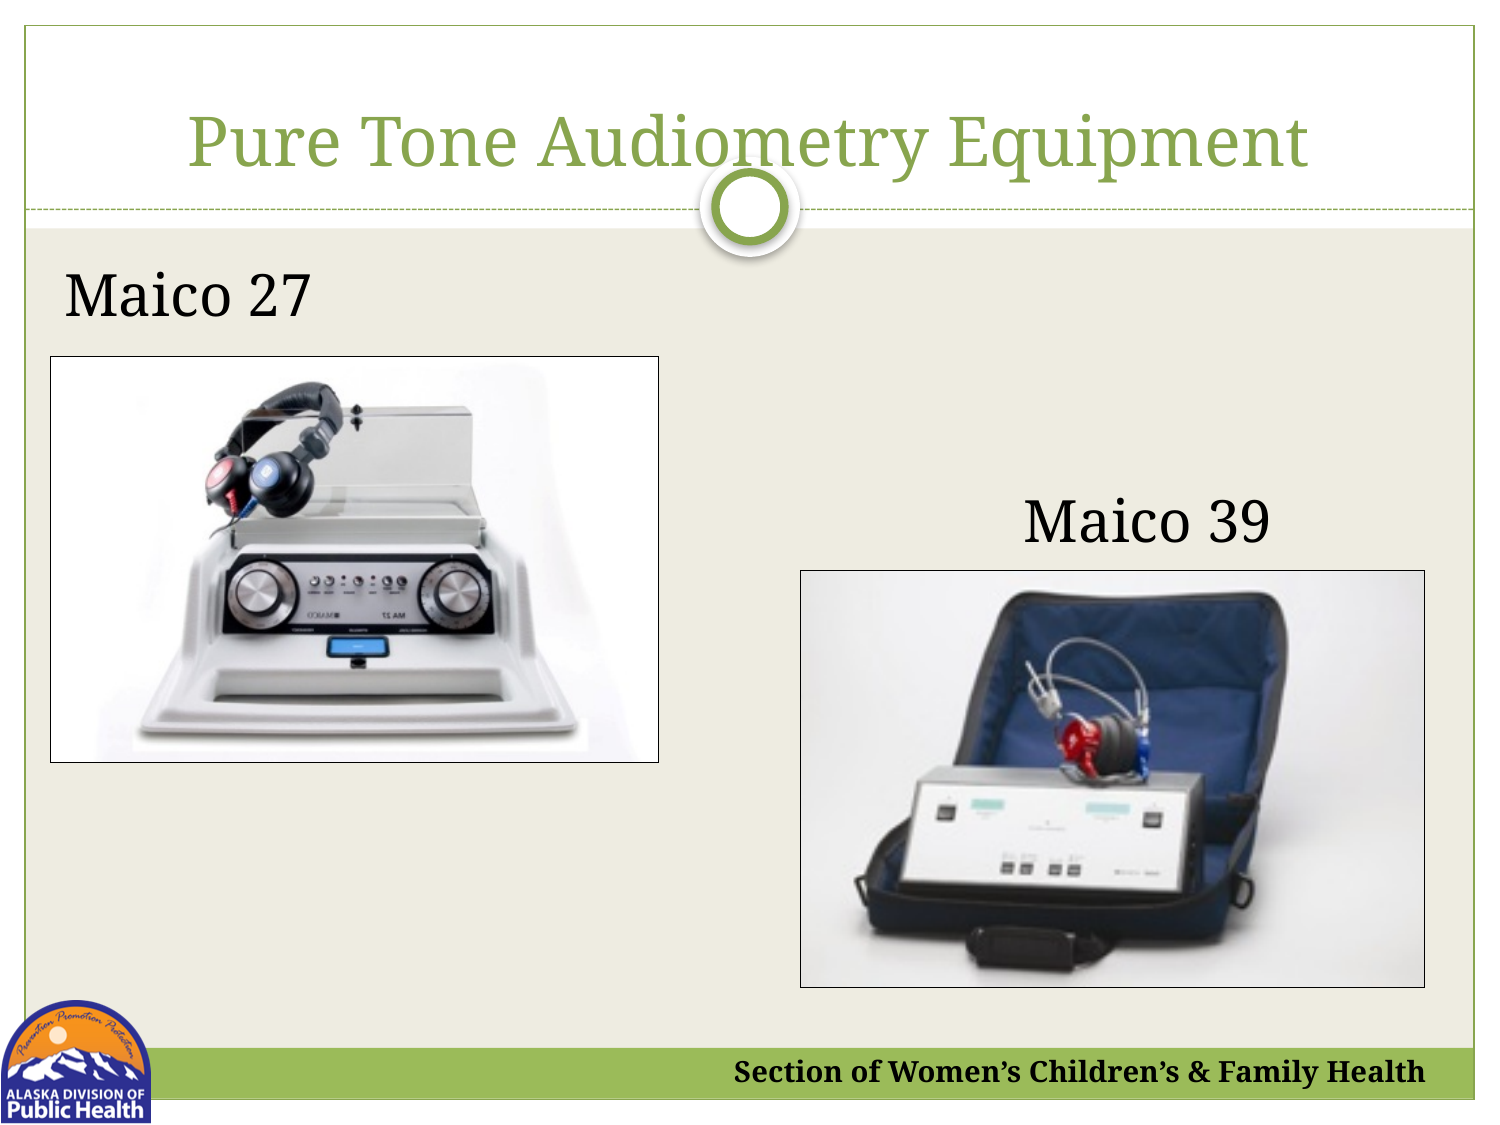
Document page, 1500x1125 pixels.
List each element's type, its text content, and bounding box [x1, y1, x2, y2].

list Maico 27 [49, 250, 1445, 1001]
title Pure Tone Audiometry Equipment [49, 37, 1450, 188]
text_box Section of Women’s Children’s & Family Health [699, 1037, 1463, 1098]
picture [0, 999, 153, 1125]
picture [799, 570, 1426, 988]
picture [49, 356, 659, 763]
text_box Maico 39 [1008, 477, 1287, 562]
